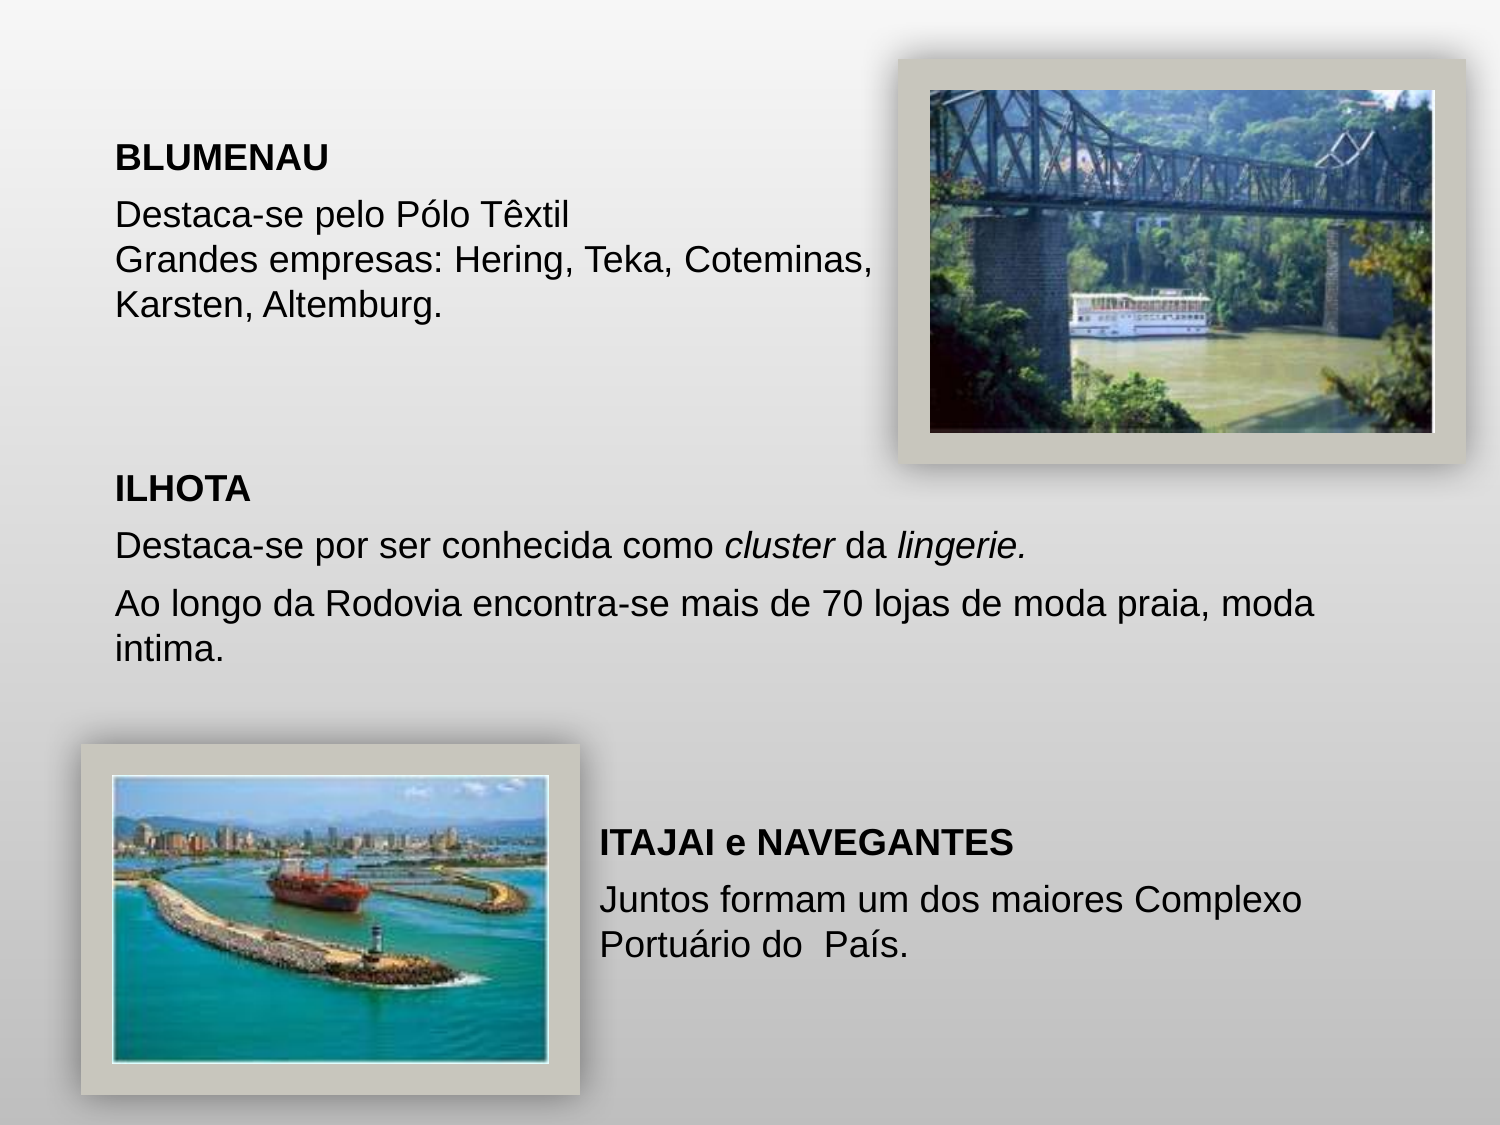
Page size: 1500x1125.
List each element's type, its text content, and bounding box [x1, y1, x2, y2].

picture [929, 89, 1436, 433]
text_box ITAJAI e NAVEGANTES Juntos formam um dos maiores Complexo Portuário do País. [608, 810, 1447, 973]
picture [111, 774, 550, 1065]
text_box [0, 0, 1500, 1125]
text_box BLUMENAU Destaca-se pelo Pólo Têxtil Grandes empresas: Hering, Teka, Coteminas, Karsten, Altemburg. [100, 125, 871, 333]
text_box ILHOTA Destaca-se por ser conhecida como cluster da lingerie. Ao longo da Rodovia encontra-se mais de 70 lojas de moda praia, moda intima. [100, 456, 1388, 676]
text_box [589, 454, 911, 671]
